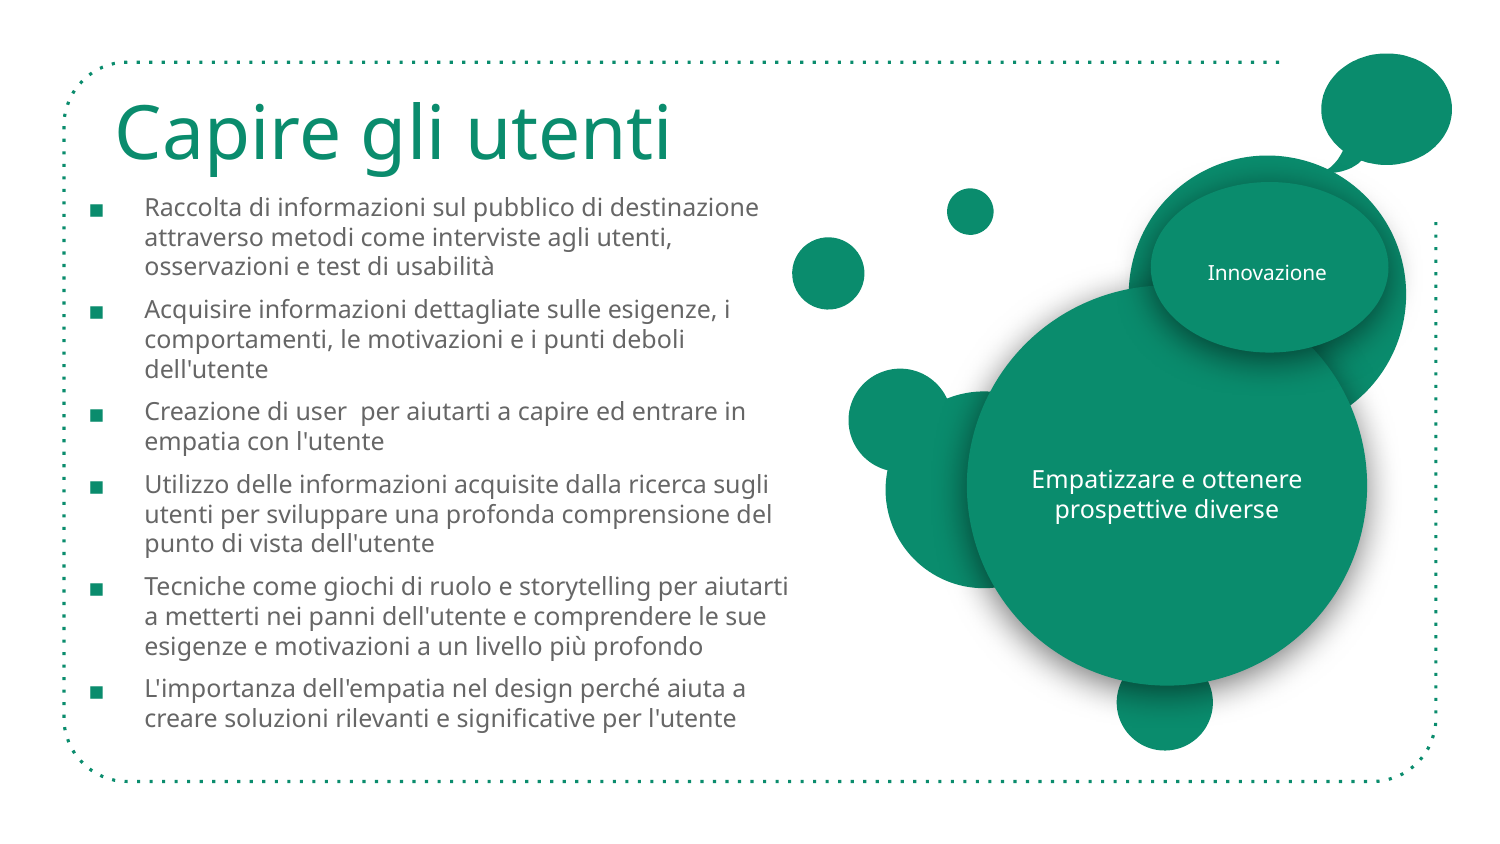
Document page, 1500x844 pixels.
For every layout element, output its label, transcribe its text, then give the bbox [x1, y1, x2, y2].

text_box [781, 117, 1445, 765]
list Raccolta di informazioni sul pubblico di destinazione attraverso metodi come interviste agli utenti, osservazioni e test di usabilità Acquisire informazioni dettagliate sulle esigenze, i comportamenti, le motivazioni e i punti deboli dell'utente Creazione di user per aiutarti a capire ed entrare in empatia con l'utente Utilizzo delle informazioni acquisite dalla ricerca sugli utenti per sviluppare una profonda comprensione del punto di vista dell'utente Tecniche come giochi di ruolo e storytelling per aiutarti a metterti nei panni dell'utente e comprendere le sue esigenze e motivazioni a un livello più profondo L'importanza dell'empatia nel design perché aiuta a creare soluzioni rilevanti e significative per l'utente [54, 175, 776, 565]
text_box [1151, 182, 1388, 352]
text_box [966, 285, 1368, 686]
text_box [1321, 53, 1452, 126]
title Capire gli utenti [99, 69, 1227, 175]
